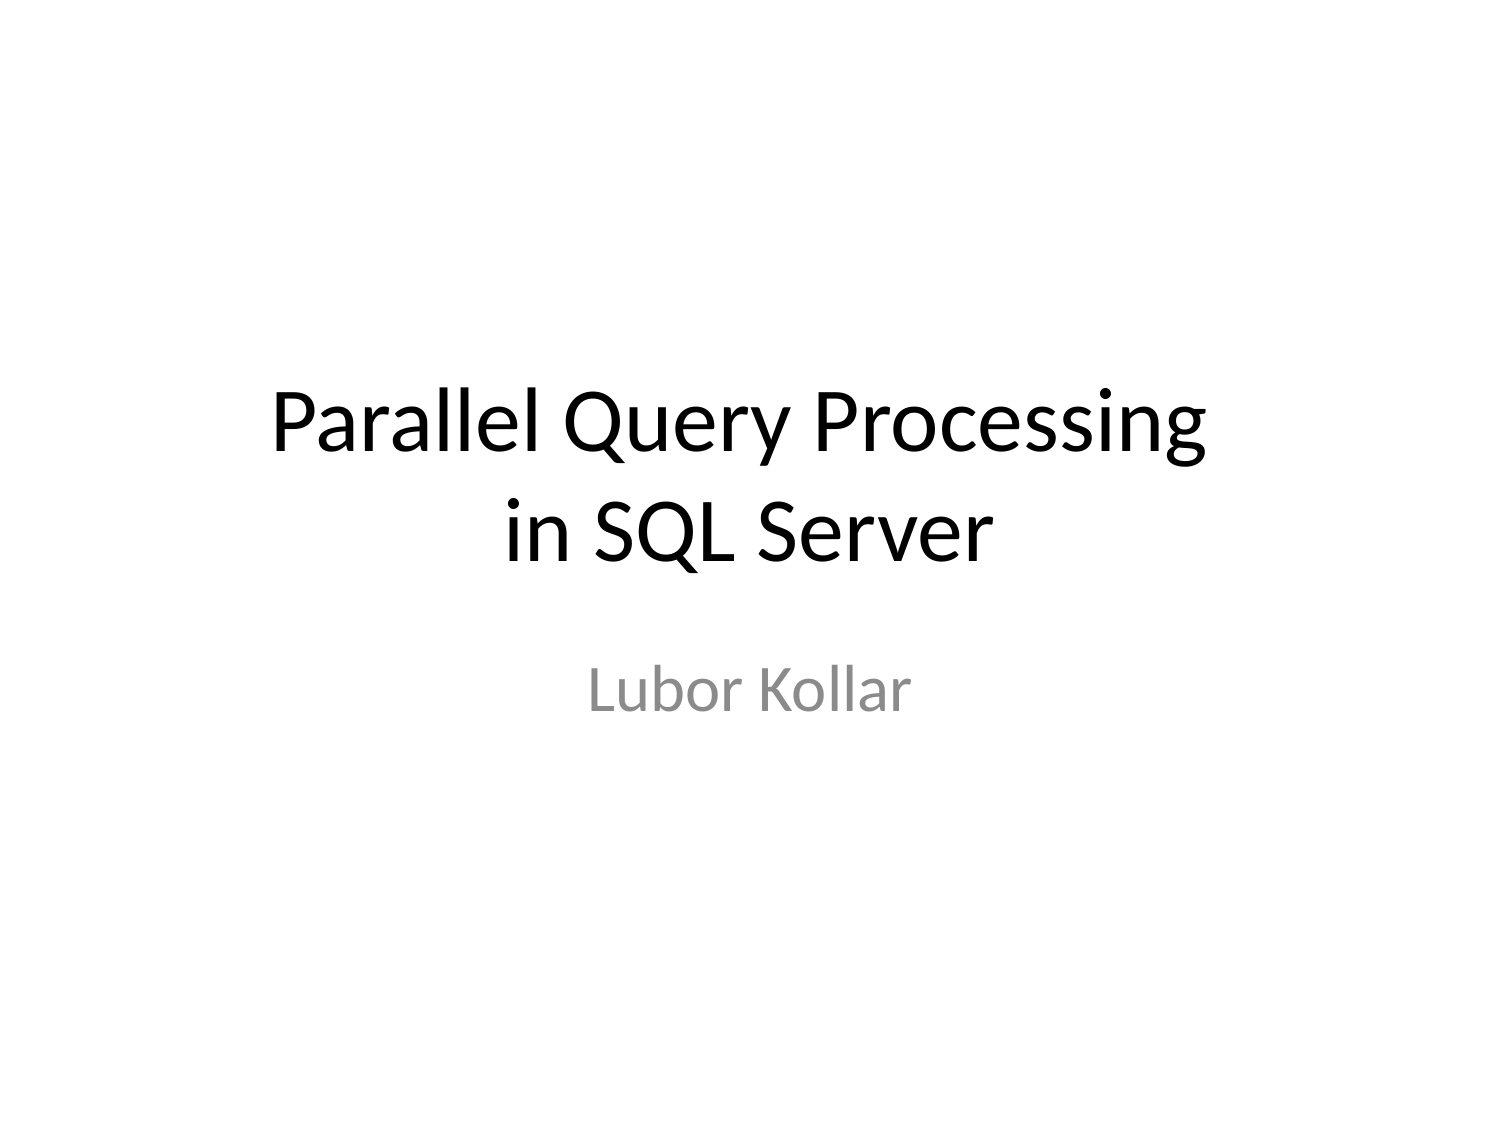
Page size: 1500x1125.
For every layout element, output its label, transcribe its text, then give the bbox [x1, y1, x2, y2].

title Parallel Query Processing in SQL Server [112, 349, 1388, 591]
subtitle Lubor Kollar [225, 637, 1275, 925]
